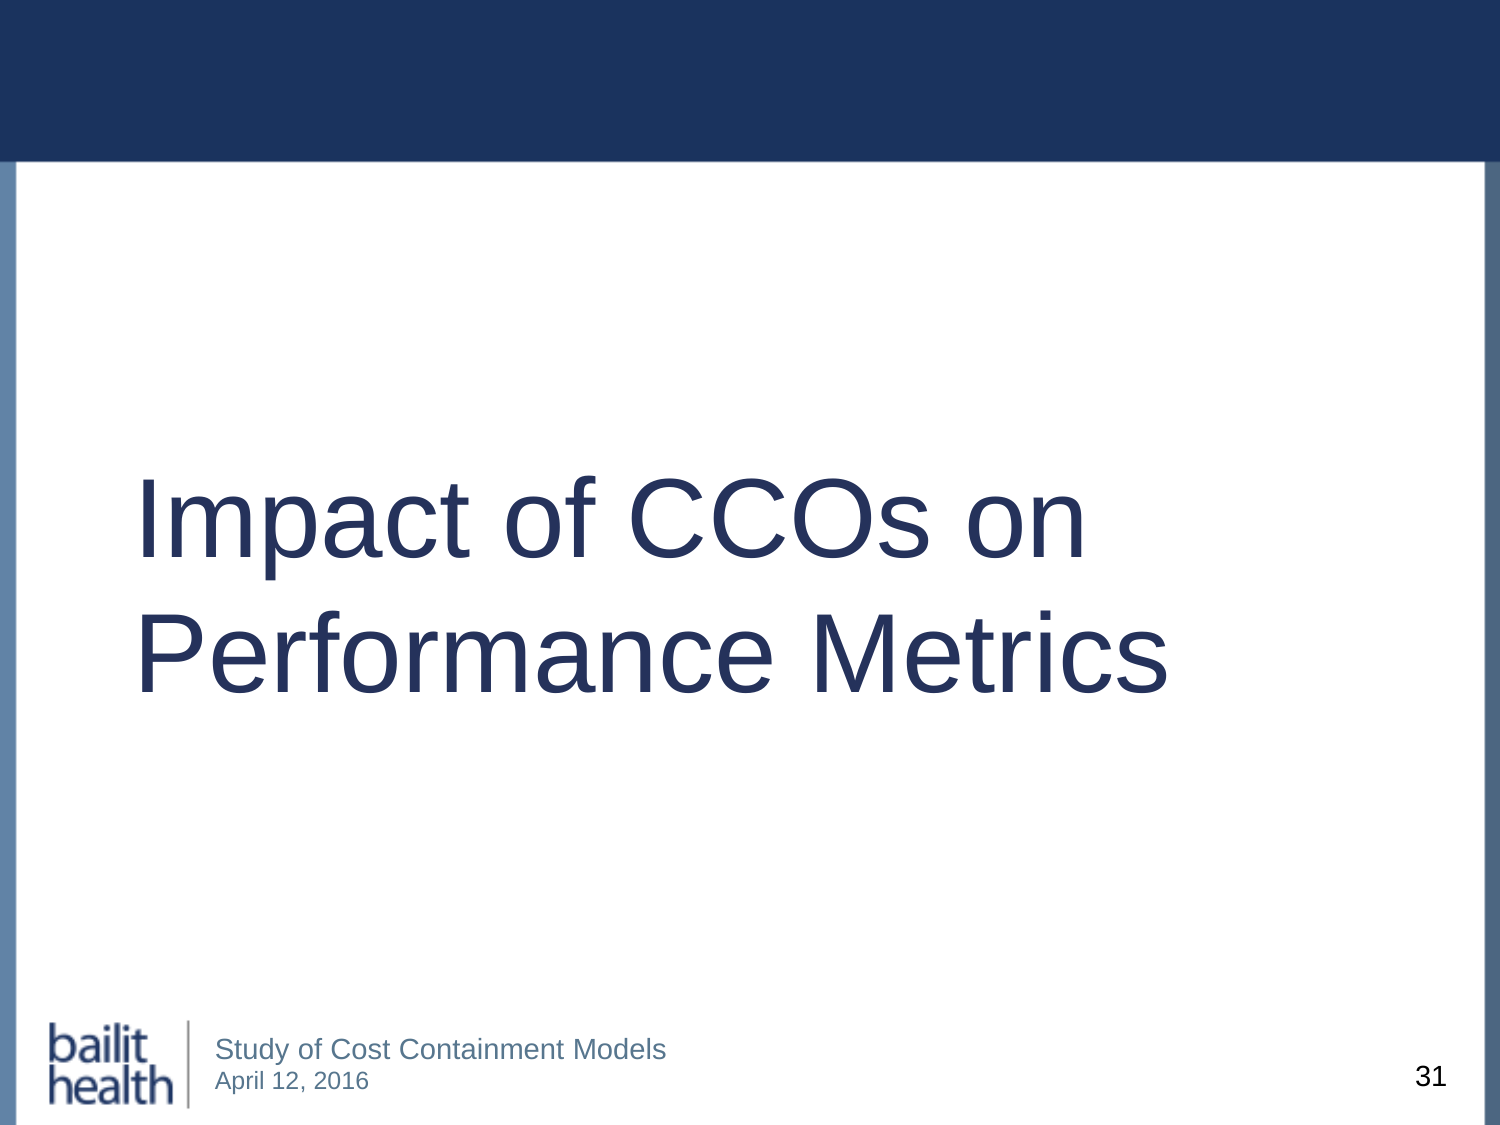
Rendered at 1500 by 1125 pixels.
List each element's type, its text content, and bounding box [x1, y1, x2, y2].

slide_number 31 [1374, 1050, 1463, 1088]
picture [0, 0, 1500, 1125]
list Impact of CCOs on Performance Metrics [118, 476, 1394, 723]
